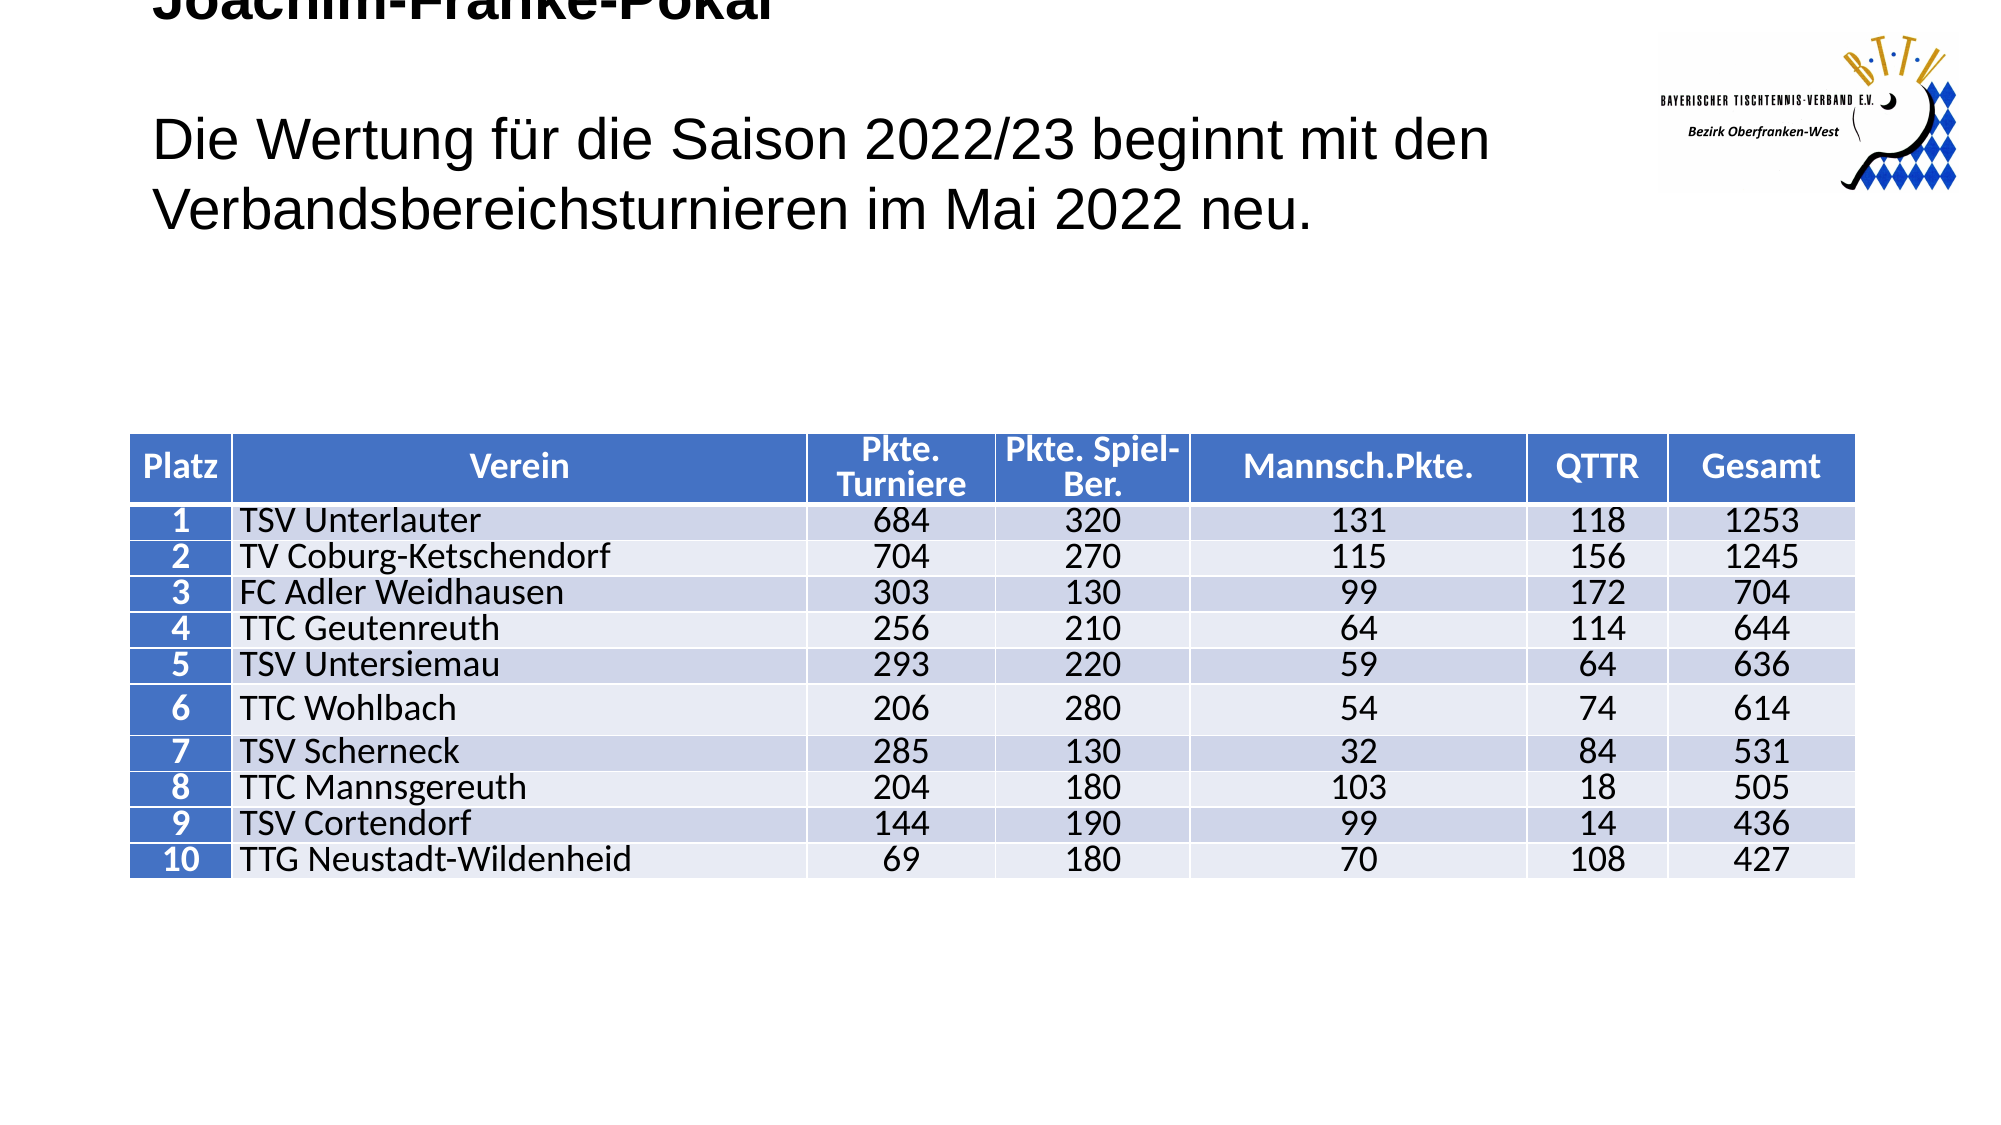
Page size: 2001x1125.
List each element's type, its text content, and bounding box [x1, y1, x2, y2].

table_cell 280 [996, 685, 1189, 735]
table_cell 144 [808, 808, 995, 842]
table_cell 190 [996, 808, 1189, 842]
table_cell 7 [130, 736, 231, 771]
table_cell 293 [808, 649, 995, 683]
table_cell 505 [1669, 772, 1855, 806]
table_header Mannsch.Pkte. [1191, 434, 1526, 502]
table_cell 74 [1528, 685, 1667, 735]
table_cell 115 [1191, 541, 1526, 575]
table_cell 180 [996, 844, 1189, 878]
table_cell 5 [130, 649, 231, 683]
table_cell 1245 [1669, 541, 1855, 575]
table_cell 64 [1528, 649, 1667, 683]
table_cell 1 [130, 507, 231, 540]
table_cell TTG Neustadt-Wildenheid [233, 844, 806, 878]
table_cell 84 [1528, 736, 1667, 771]
table_cell 210 [996, 613, 1189, 647]
table_cell 4 [130, 613, 231, 647]
table_cell 204 [808, 772, 995, 806]
table_cell 9 [130, 808, 231, 842]
table_cell FC Adler Weidhausen [233, 577, 806, 611]
table_cell 2 [130, 541, 231, 575]
title Joachim-Franke-Pokal Die Wertung für die Saison 2022/23 beginnt mit den Verbandsbereichsturnieren im Mai 2022 neu. [137, 0, 1863, 384]
table_cell 32 [1191, 736, 1526, 771]
table_cell 644 [1669, 613, 1855, 647]
table_cell TTC Wohlbach [233, 685, 806, 735]
table_header Verein [233, 434, 806, 502]
table_header Gesamt [1669, 434, 1855, 502]
table_cell 156 [1528, 541, 1667, 575]
table_cell 59 [1191, 649, 1526, 683]
table_cell TSV Cortendorf [233, 808, 806, 842]
table_cell 636 [1669, 649, 1855, 683]
table_header QTTR [1528, 434, 1667, 502]
table_cell 131 [1191, 507, 1526, 540]
table_cell 103 [1191, 772, 1526, 806]
table_cell 70 [1191, 844, 1526, 878]
picture [1658, 32, 1959, 193]
table_cell 180 [996, 772, 1189, 806]
table_cell 69 [808, 844, 995, 878]
table_cell 1253 [1669, 507, 1855, 540]
table_cell 320 [996, 507, 1189, 540]
table_cell 118 [1528, 507, 1667, 540]
table_cell 256 [808, 613, 995, 647]
table_cell 172 [1528, 577, 1667, 611]
table_cell 99 [1191, 808, 1526, 842]
table_cell 270 [996, 541, 1189, 575]
table_cell 10 [130, 844, 231, 878]
table_header Platz [130, 434, 231, 502]
table_cell 684 [808, 507, 995, 540]
table_cell TV Coburg-Ketschendorf [233, 541, 806, 575]
table_cell 130 [996, 577, 1189, 611]
table_cell TSV Untersiemau [233, 649, 806, 683]
table_cell 285 [808, 736, 995, 771]
table_cell 3 [130, 577, 231, 611]
table_cell TTC Geutenreuth [233, 613, 806, 647]
table_cell 303 [808, 577, 995, 611]
table_cell 108 [1528, 844, 1667, 878]
table_cell TSV Scherneck [233, 736, 806, 771]
table_cell 14 [1528, 808, 1667, 842]
table_cell 614 [1669, 685, 1855, 735]
table_cell 436 [1669, 808, 1855, 842]
table_cell 531 [1669, 736, 1855, 771]
table_cell 130 [996, 736, 1189, 771]
table_cell 99 [1191, 577, 1526, 611]
table_cell 220 [996, 649, 1189, 683]
table_cell TSV Unterlauter [233, 507, 806, 540]
table_cell 64 [1191, 613, 1526, 647]
table_cell 704 [1669, 577, 1855, 611]
table_cell 8 [130, 772, 231, 806]
table_cell 704 [808, 541, 995, 575]
table_cell 427 [1669, 844, 1855, 878]
table_cell 114 [1528, 613, 1667, 647]
table_cell 54 [1191, 685, 1526, 735]
table_cell 206 [808, 685, 995, 735]
table_header Pkte. Turniere [808, 434, 995, 502]
table_header Pkte. Spiel-Ber. [996, 434, 1189, 502]
table_cell 18 [1528, 772, 1667, 806]
table_cell 6 [130, 685, 231, 735]
table_cell TTC Mannsgereuth [233, 772, 806, 806]
